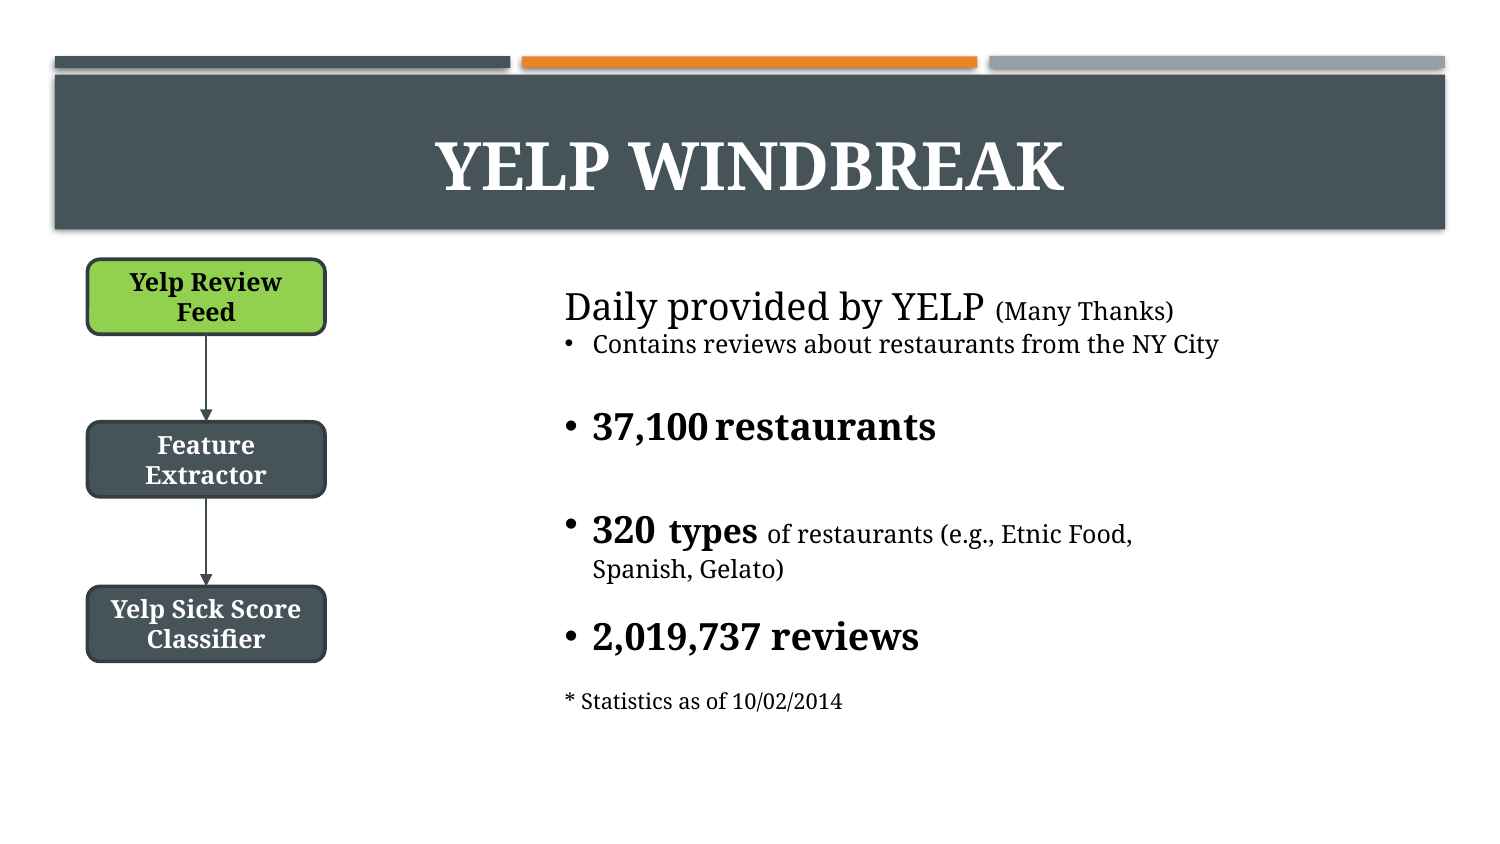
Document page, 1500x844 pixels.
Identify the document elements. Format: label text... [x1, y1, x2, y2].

text_box Yelp Review Feed [85, 257, 327, 337]
text_box Daily provided by YELP (Many Thanks) Contains reviews about restaurants from the NY City 37,100 restaurants 320 types of restaurants (e.g., Etnic Food, Spanish, Gelato) 2,019,737 reviews * Statistics as of 10/02/2014 [549, 275, 1238, 722]
text_box Feature Extractor [85, 419, 327, 499]
text_box Yelp Sick Score Classifier [85, 584, 327, 664]
title Yelp windbreak [71, 89, 1429, 212]
